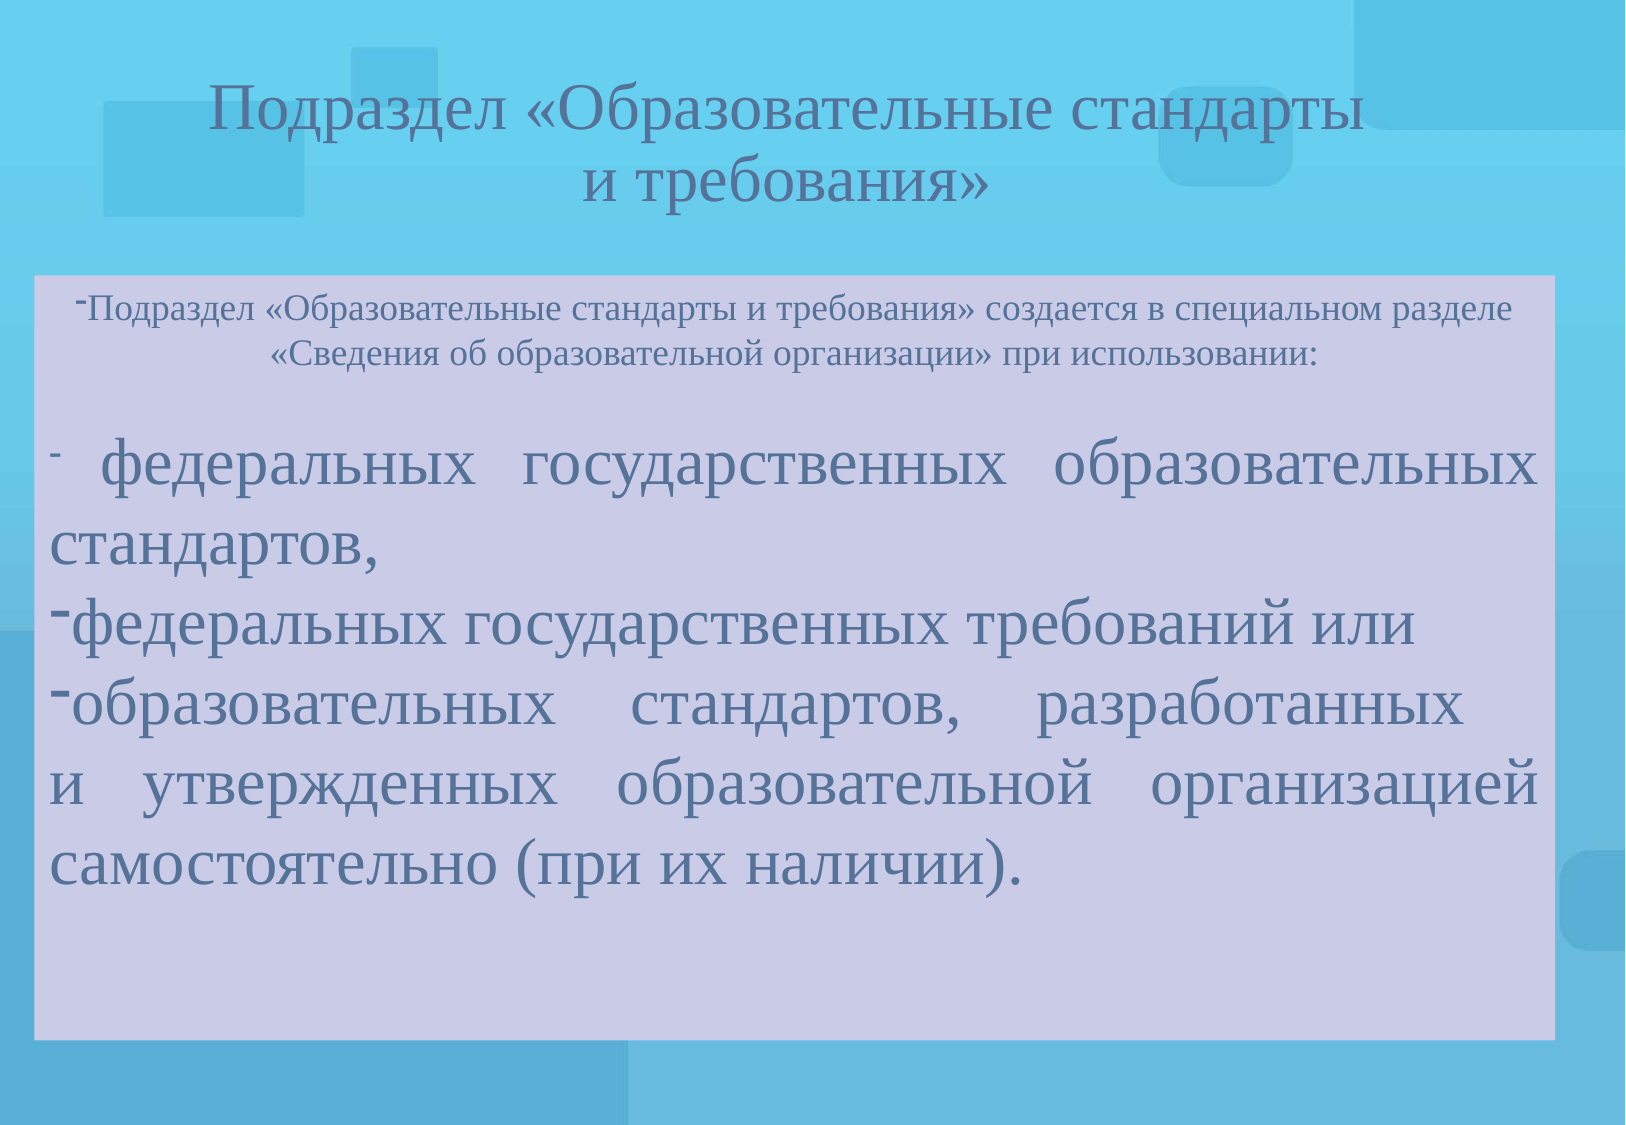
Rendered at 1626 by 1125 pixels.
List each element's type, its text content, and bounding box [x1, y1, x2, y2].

title Подраздел «Образовательные стандарты и требования» [13, 27, 1579, 262]
subtitle Подраздел «Образовательные стандарты и требования» создается в специальном разделе «Сведения об образовательной организации» при использовании: федеральных государственных образовательных стандартов, федеральных государственных требований или образовательных стандартов, разработанных и утвержденных образовательной организацией самостоятельно (при их наличии). [34, 275, 1556, 1041]
picture [0, 0, 1626, 1125]
